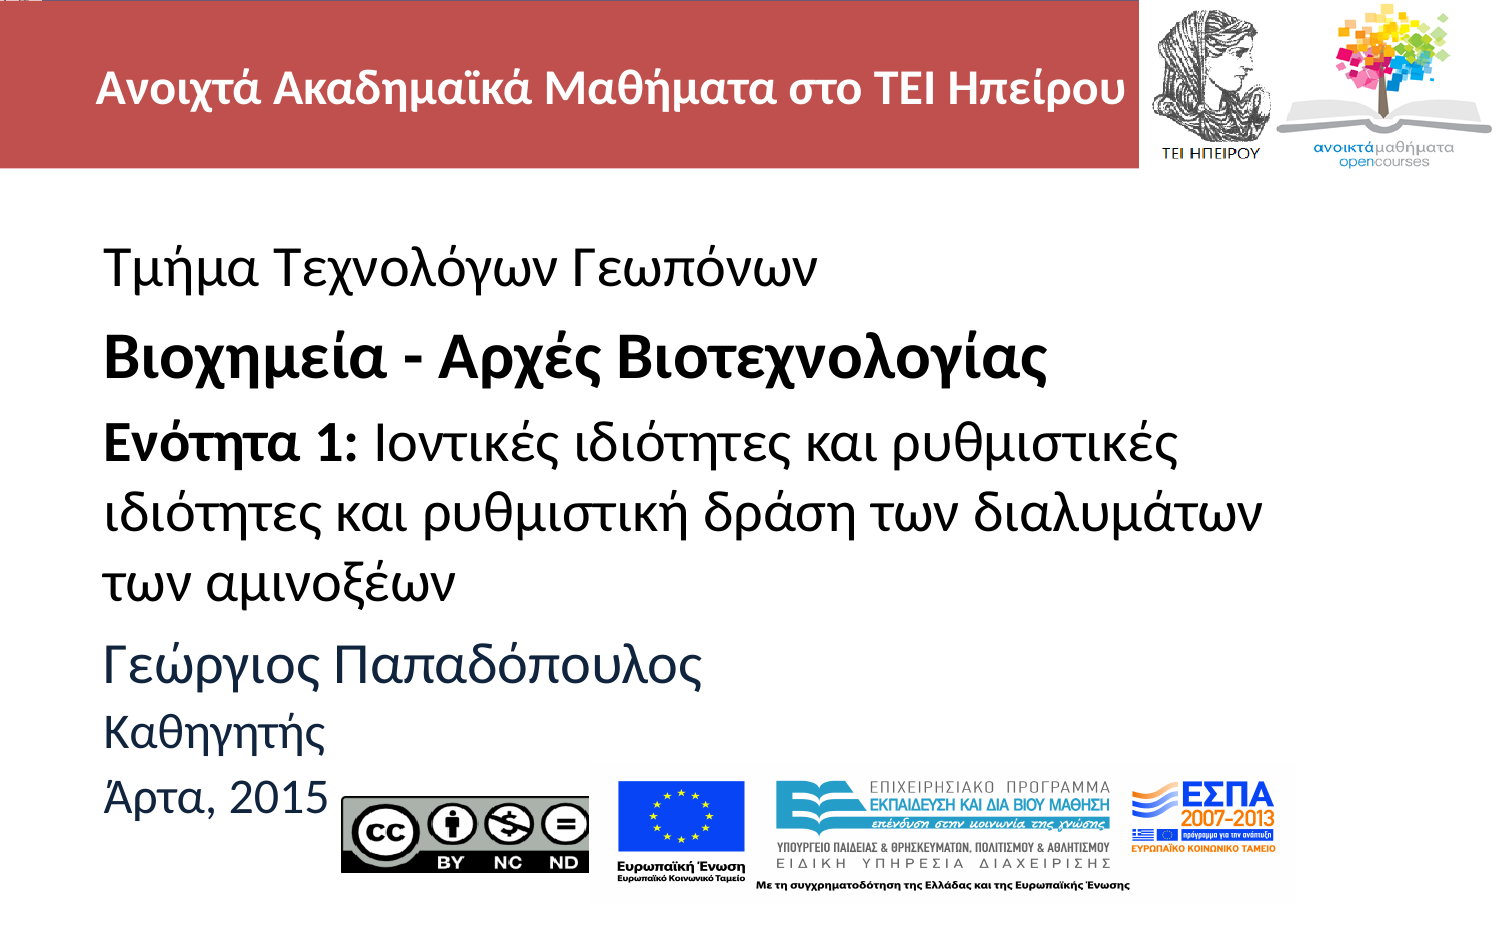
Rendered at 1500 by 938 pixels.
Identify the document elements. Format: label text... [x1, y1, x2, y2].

picture [341, 764, 1297, 905]
subtitle Τμήμα Τεχνολόγων Γεωπόνων Βιοχημεία - Αρχές Βιοτεχνολογίας Ενότητα 1: Ιοντικές ιδιότητες και ρυθμιστικές ιδιότητες και ρυθμιστική δράση των διαλυμάτων των αμινοξέων Γεώργιος Παπαδόπουλος Καθηγητής Άρτα, 2015 [88, 220, 1365, 664]
picture [1139, 0, 1500, 170]
text_box Ανοιχτά Ακαδημαϊκά Μαθήματα στο ΤΕΙ Ηπείρου [0, 0, 1137, 169]
